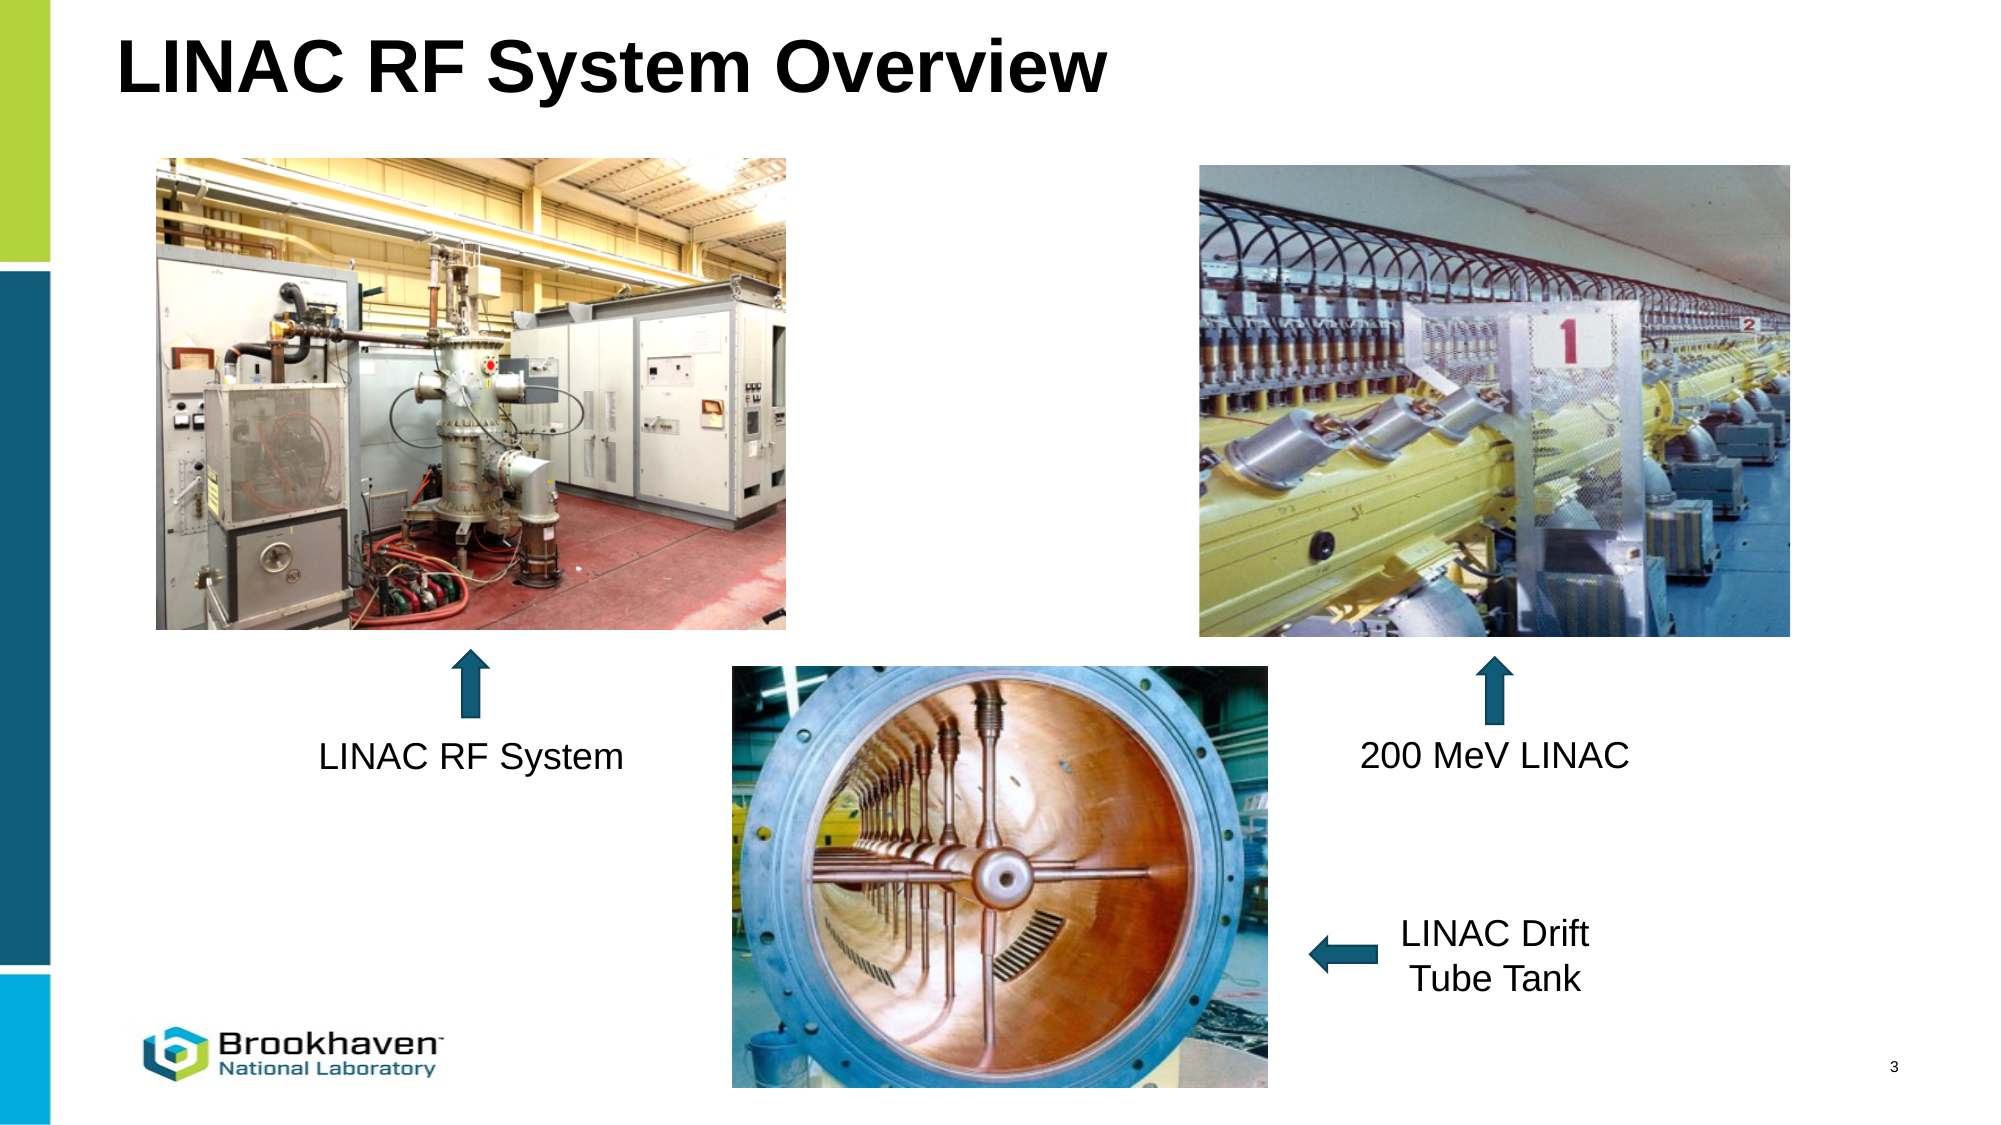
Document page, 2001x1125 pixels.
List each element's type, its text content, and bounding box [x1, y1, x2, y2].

text_box [1308, 934, 1378, 975]
text_box LINAC Drift Tube Tank [1385, 901, 1605, 1006]
text_box 200 MeV LINAC [1345, 724, 1646, 784]
text_box [451, 648, 491, 719]
text_box LINAC RF System [303, 724, 640, 785]
text_box [1475, 655, 1515, 726]
slide_number 3 [1835, 1036, 1907, 1097]
title LINAC RF System Overview [101, 19, 1681, 118]
picture [0, 0, 2001, 1125]
